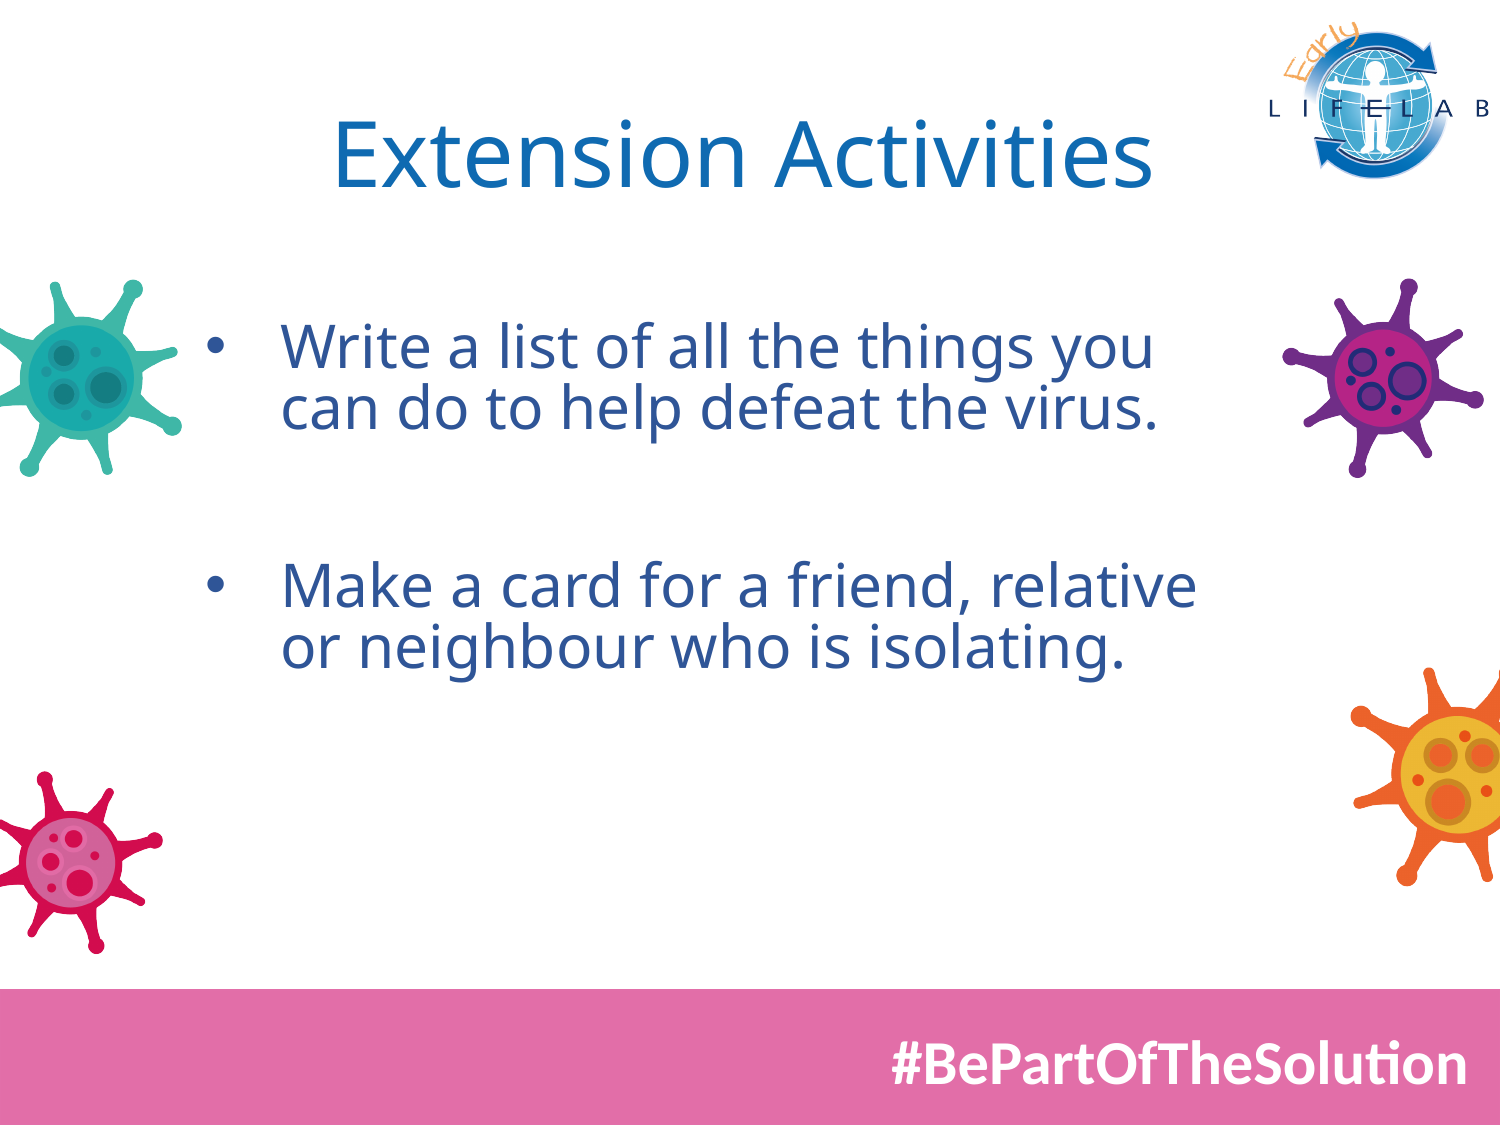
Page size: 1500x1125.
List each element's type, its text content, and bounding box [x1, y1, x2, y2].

title Extension Activities [80, 81, 1407, 233]
picture [1282, 277, 1484, 479]
picture [0, 277, 182, 479]
subtitle Write a list of all the things you can do to help defeat the virus. Make a card for a friend, relative or neighbour who is isolating. [183, 311, 1267, 600]
picture [1252, 19, 1500, 194]
picture [0, 770, 163, 955]
picture [1337, 654, 1500, 895]
